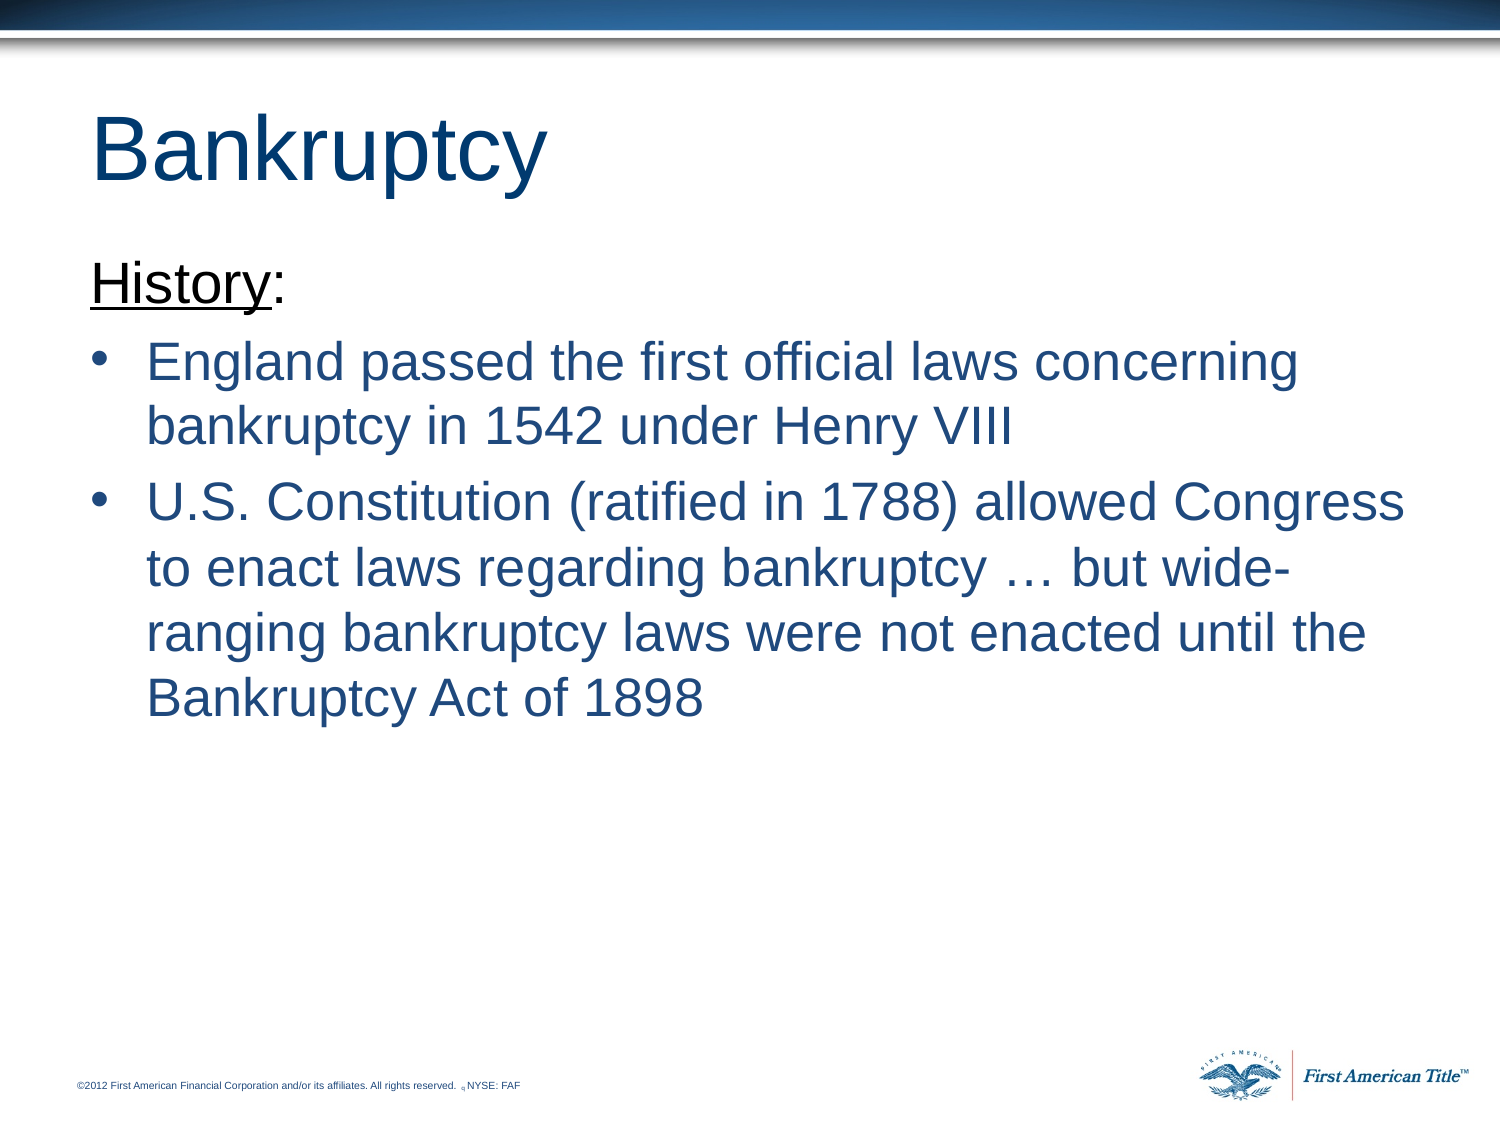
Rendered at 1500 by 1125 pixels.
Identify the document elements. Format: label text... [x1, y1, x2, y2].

title Bankruptcy [75, 50, 1425, 237]
picture [0, 0, 1500, 1125]
list History: England passed the first official laws concerning bankruptcy in 1542 under Henry VIII U.S. Constitution (ratified in 1788) allowed Congress to enact laws regarding bankruptcy … but wide-ranging bankruptcy laws were not enacted until the Bankruptcy Act of 1898 [75, 237, 1425, 980]
